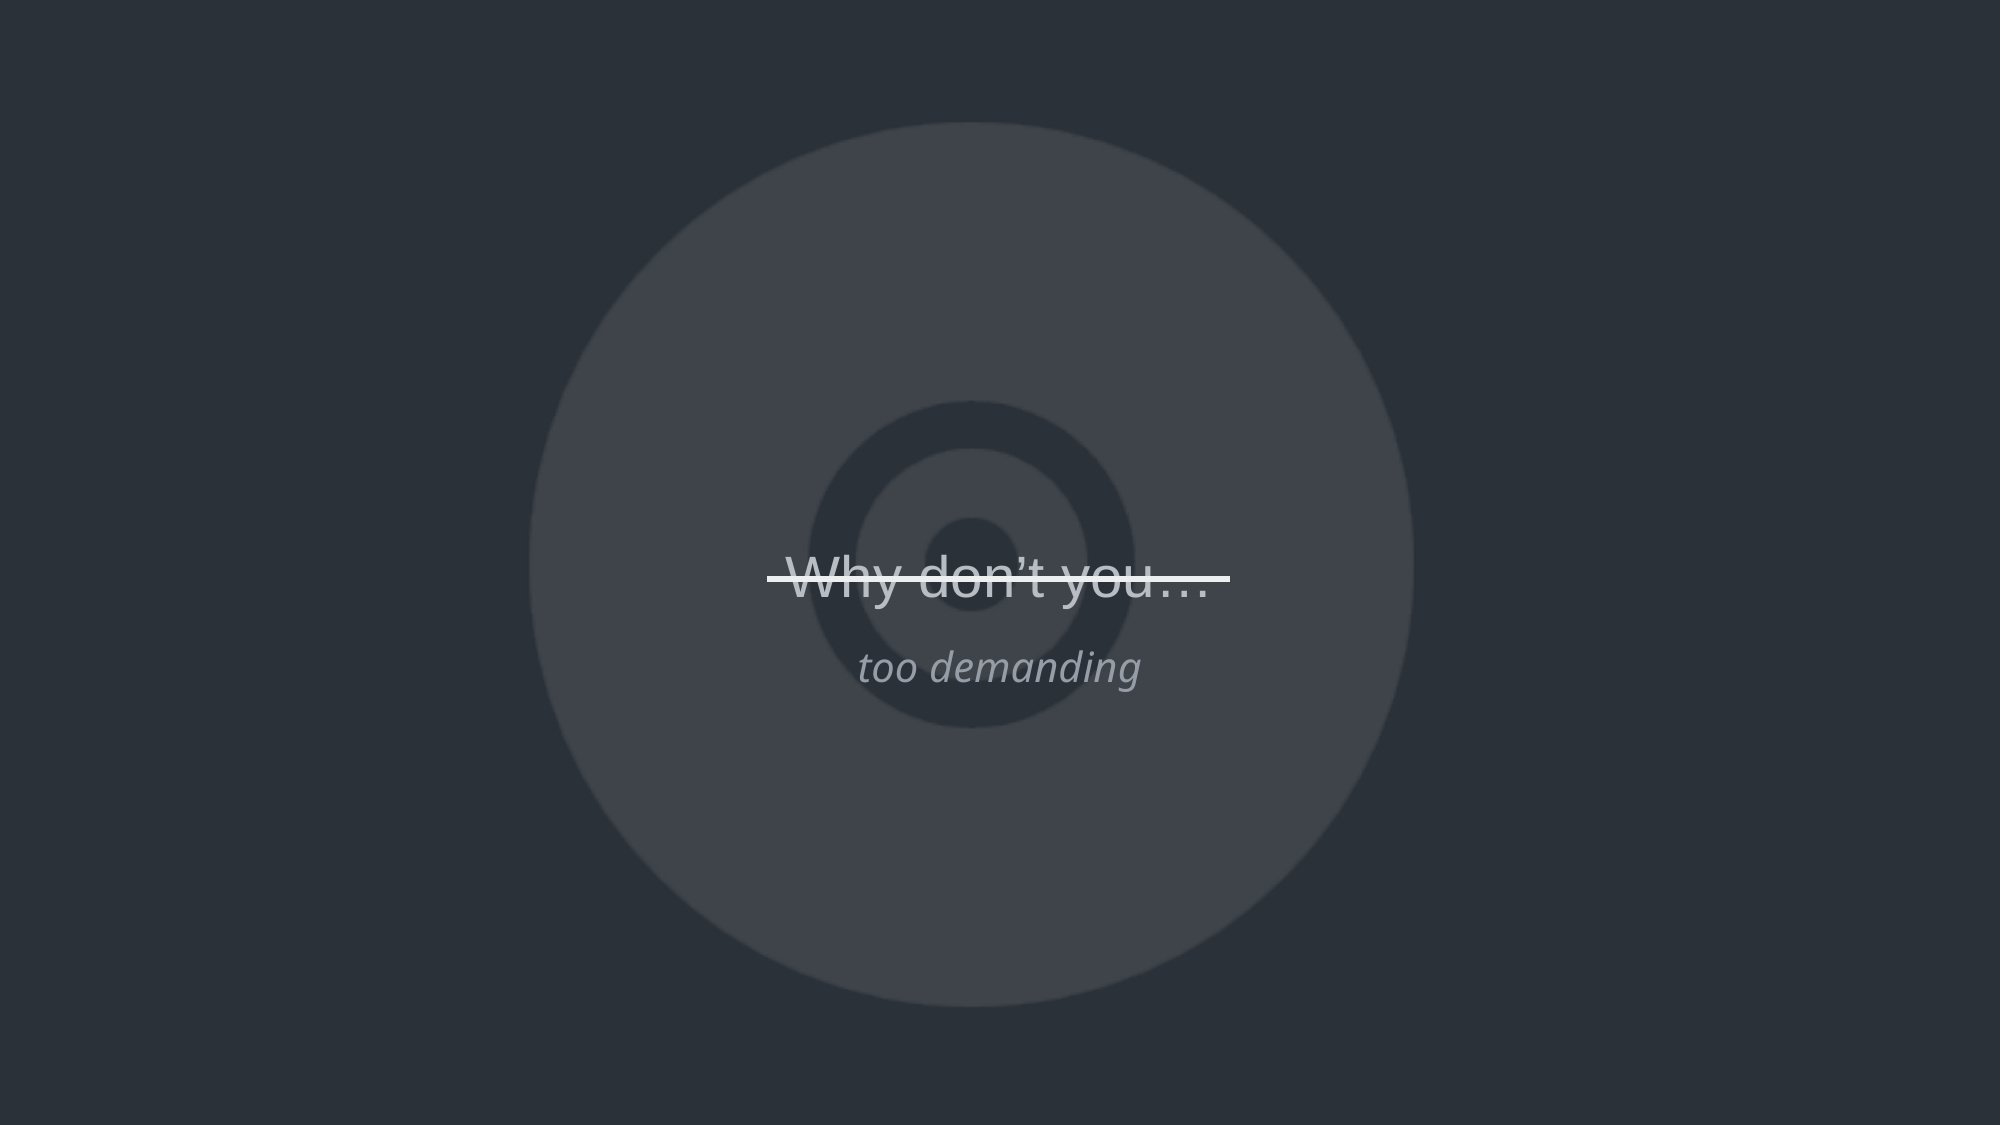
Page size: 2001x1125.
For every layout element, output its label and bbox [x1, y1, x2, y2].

picture [413, 6, 1532, 1125]
